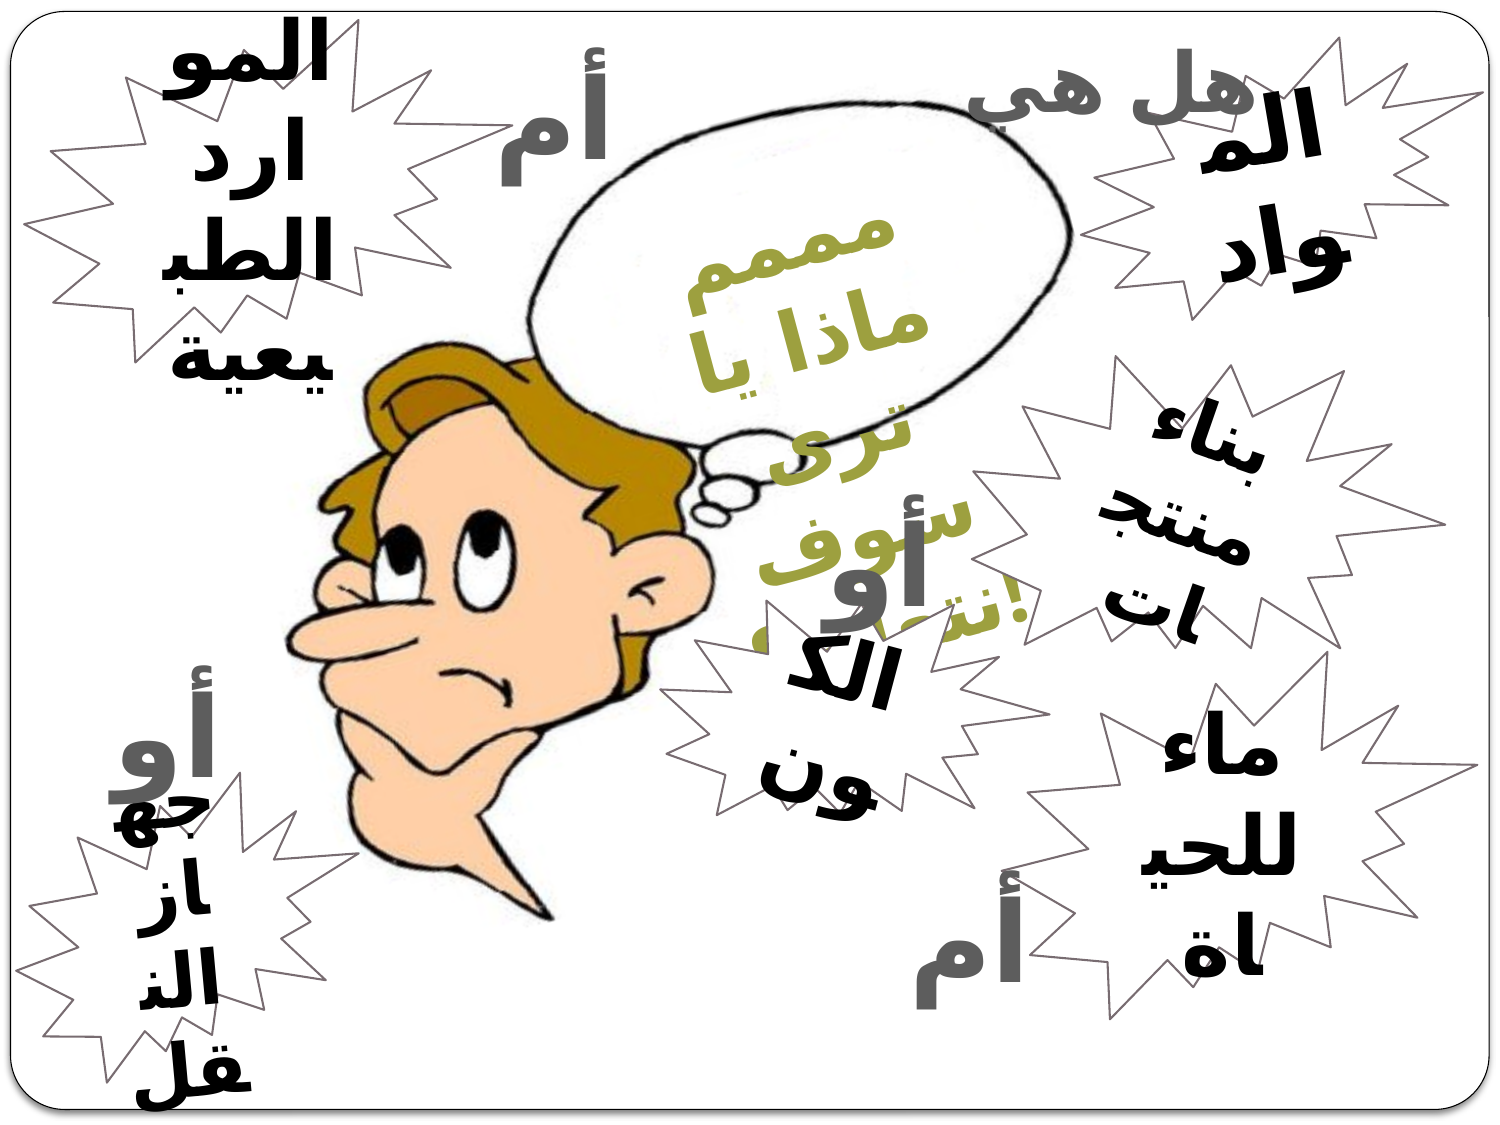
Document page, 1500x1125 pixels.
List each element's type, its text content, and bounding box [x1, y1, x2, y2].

text_box أم [894, 894, 1046, 1013]
picture [174, 38, 1206, 987]
text_box بناء منتجات [1142, 364, 1447, 650]
text_box أم [479, 39, 631, 115]
picture [1012, 17, 1027, 21]
text_box المواد [1142, 36, 1485, 321]
text_box الموارد الطبيعية [23, 19, 433, 364]
text_box ماء للحياة [1046, 650, 1479, 1021]
text_box هل هي [948, 21, 1275, 137]
text_box أو [98, 657, 226, 808]
text_box جهاز النقل [15, 808, 327, 1084]
